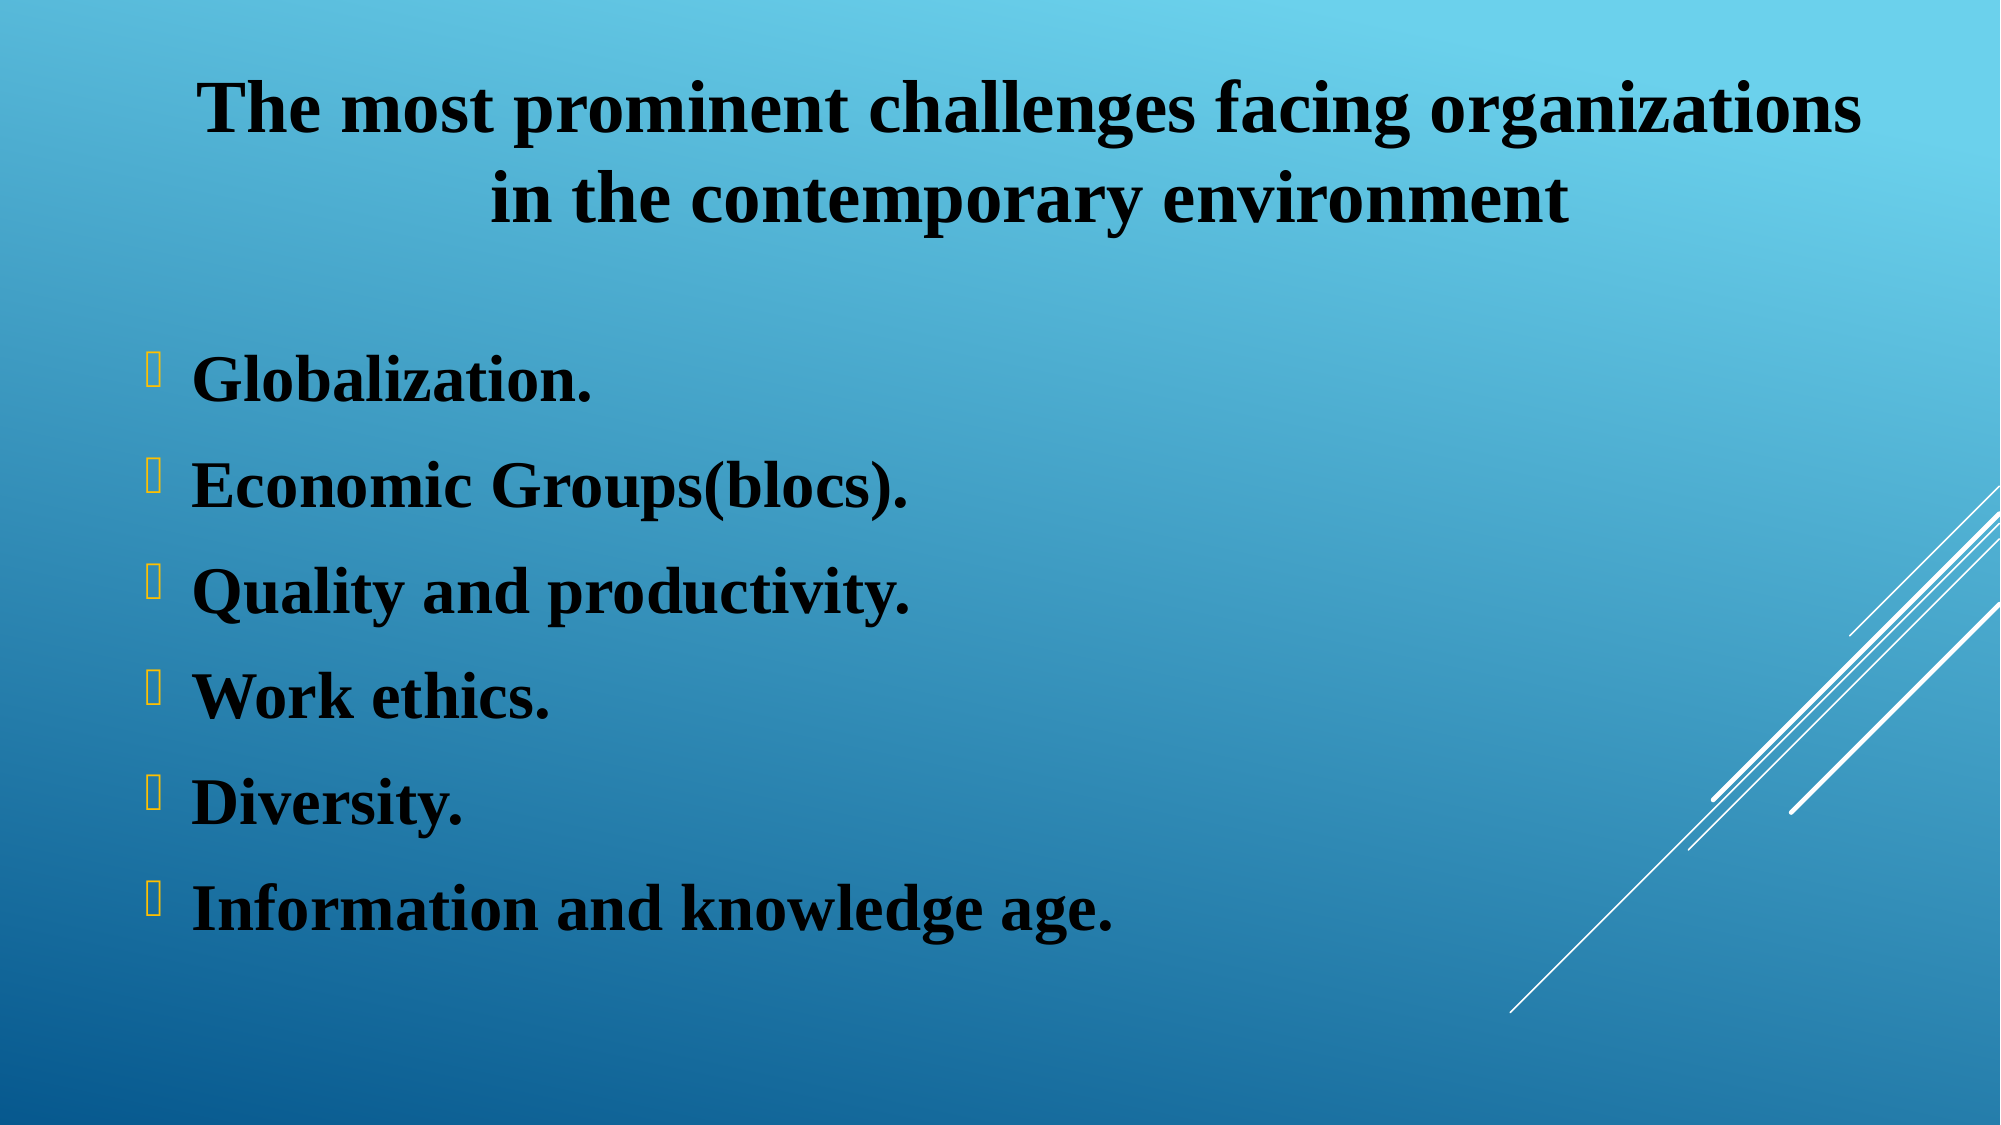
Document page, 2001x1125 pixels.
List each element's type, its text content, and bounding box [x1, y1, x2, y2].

text_box The most prominent challenges facing organizations in the contemporary environment [145, 50, 1916, 245]
list Globalization. Economic Groups(blocs). Quality and productivity. Work ethics. Diversity. Information and knowledge age. [129, 342, 1530, 936]
